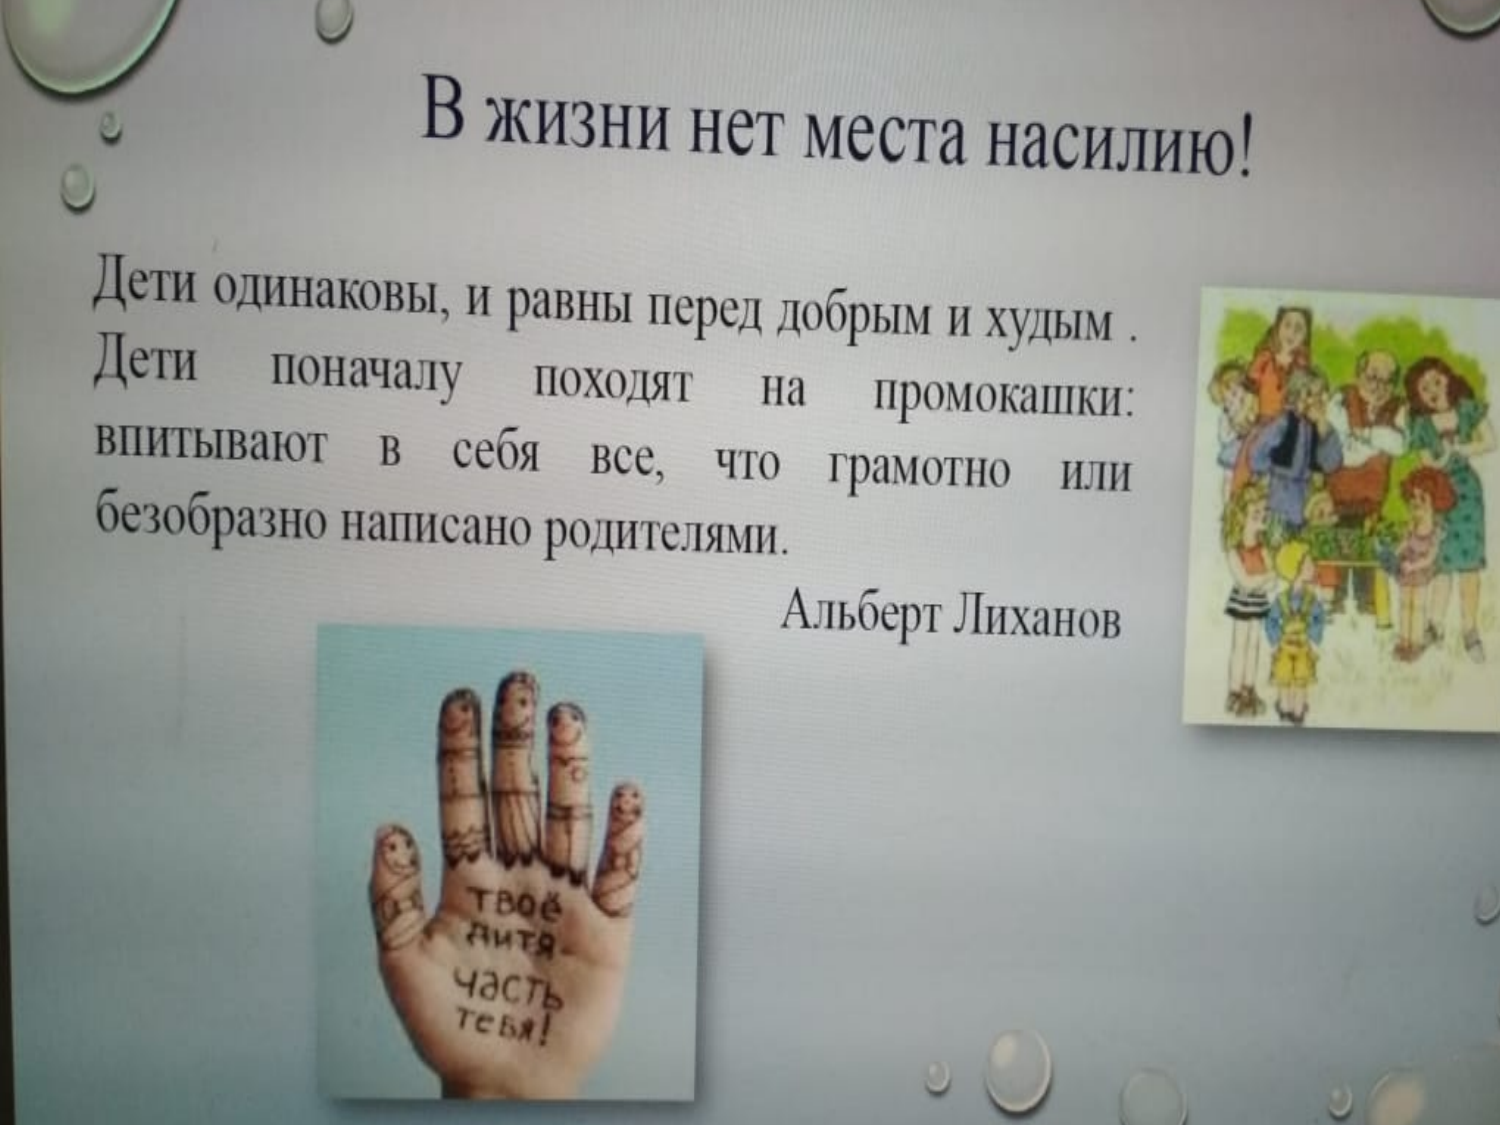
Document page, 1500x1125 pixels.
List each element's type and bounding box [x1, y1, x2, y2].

list [0, 0, 1500, 1125]
